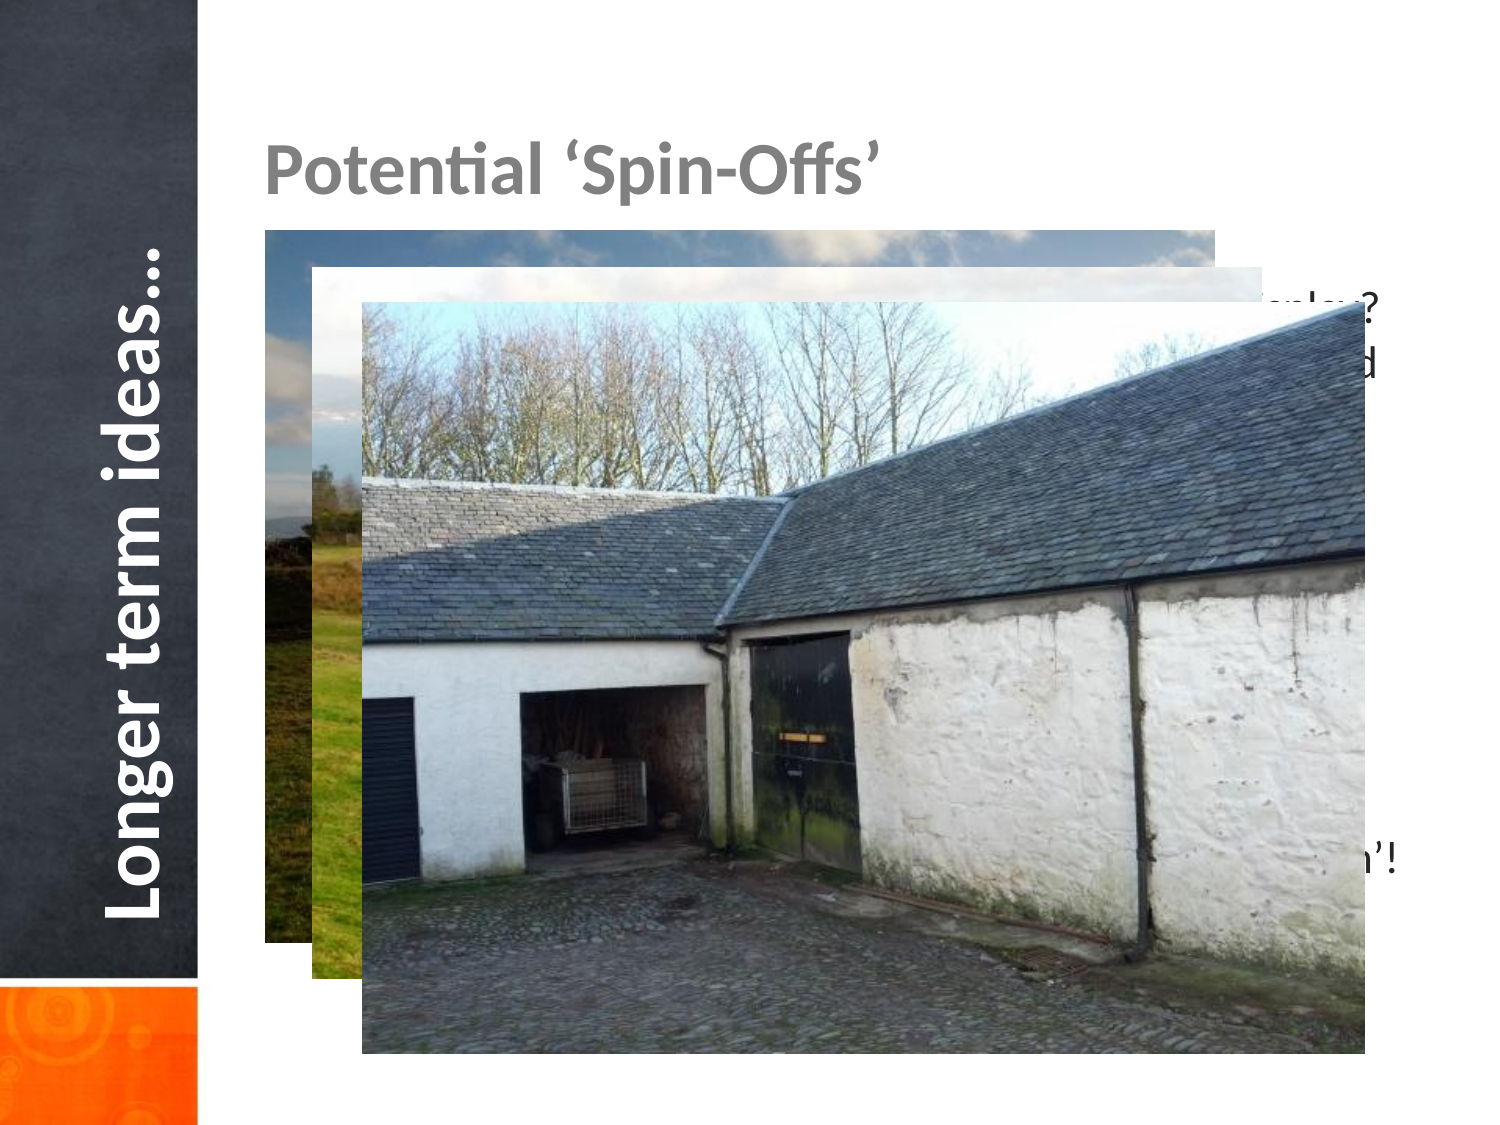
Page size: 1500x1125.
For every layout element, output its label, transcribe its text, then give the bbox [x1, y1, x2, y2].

text_box Longer term ideas… [12, 37, 184, 938]
text_box Potential ‘Spin-Offs’ Turbine Trail and Visitor Centre: A good walk and an energy through the ages display? Hydro (remnants), Coal, Nuclear and Wind all around Visitor Centres at turbine sites are popular Ice Rink: All-year powered by green energy? Skating and Curling Could be quite an attraction Micro-brewery: Old sheds at Ascog could house one? Fyne Ales at Cairndow has done well Raise your glasses to a pint of ‘Megawatt Temptation’! [249, 112, 1463, 1094]
picture [0, 0, 1500, 1125]
